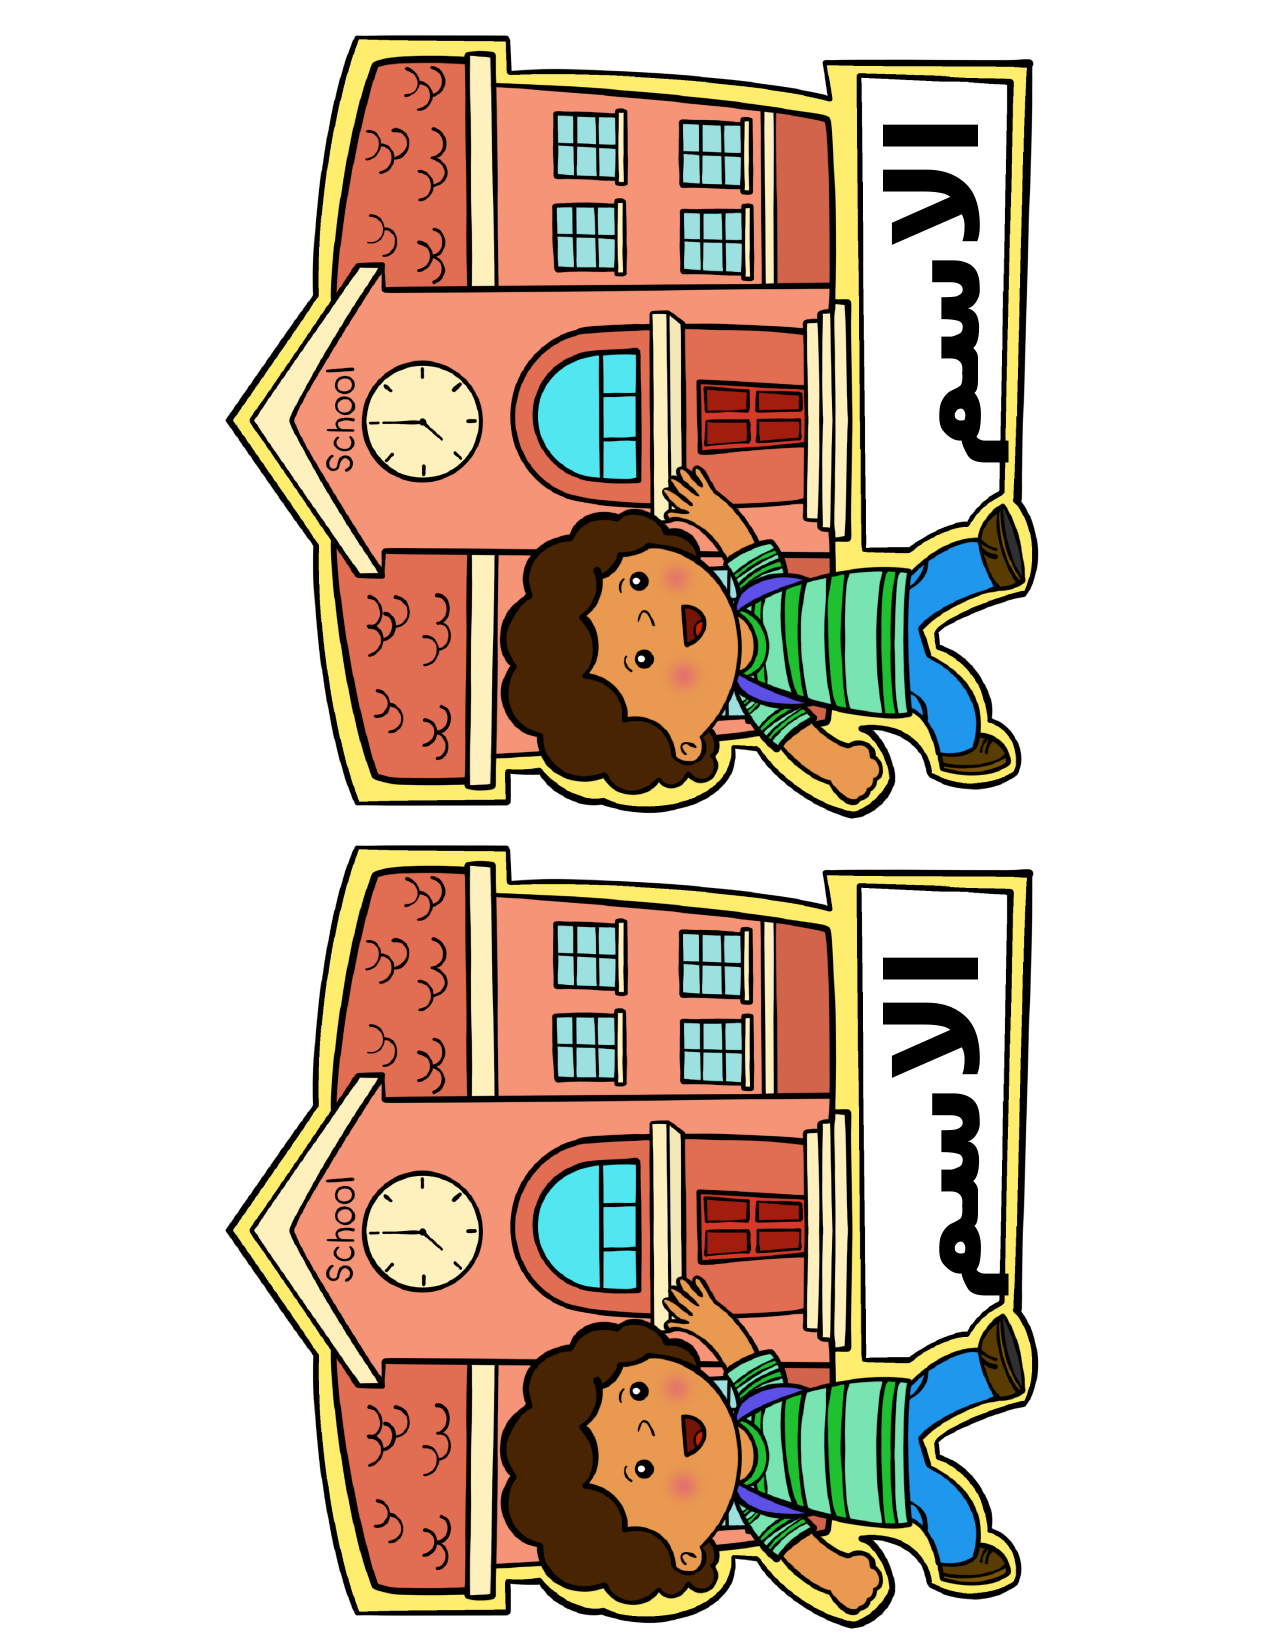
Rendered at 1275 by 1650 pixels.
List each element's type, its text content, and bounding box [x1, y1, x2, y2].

text_box الاسم [846, 867, 1012, 1384]
text_box الاسم [846, 34, 1012, 551]
picture [213, 19, 1094, 822]
picture [213, 829, 1094, 1632]
